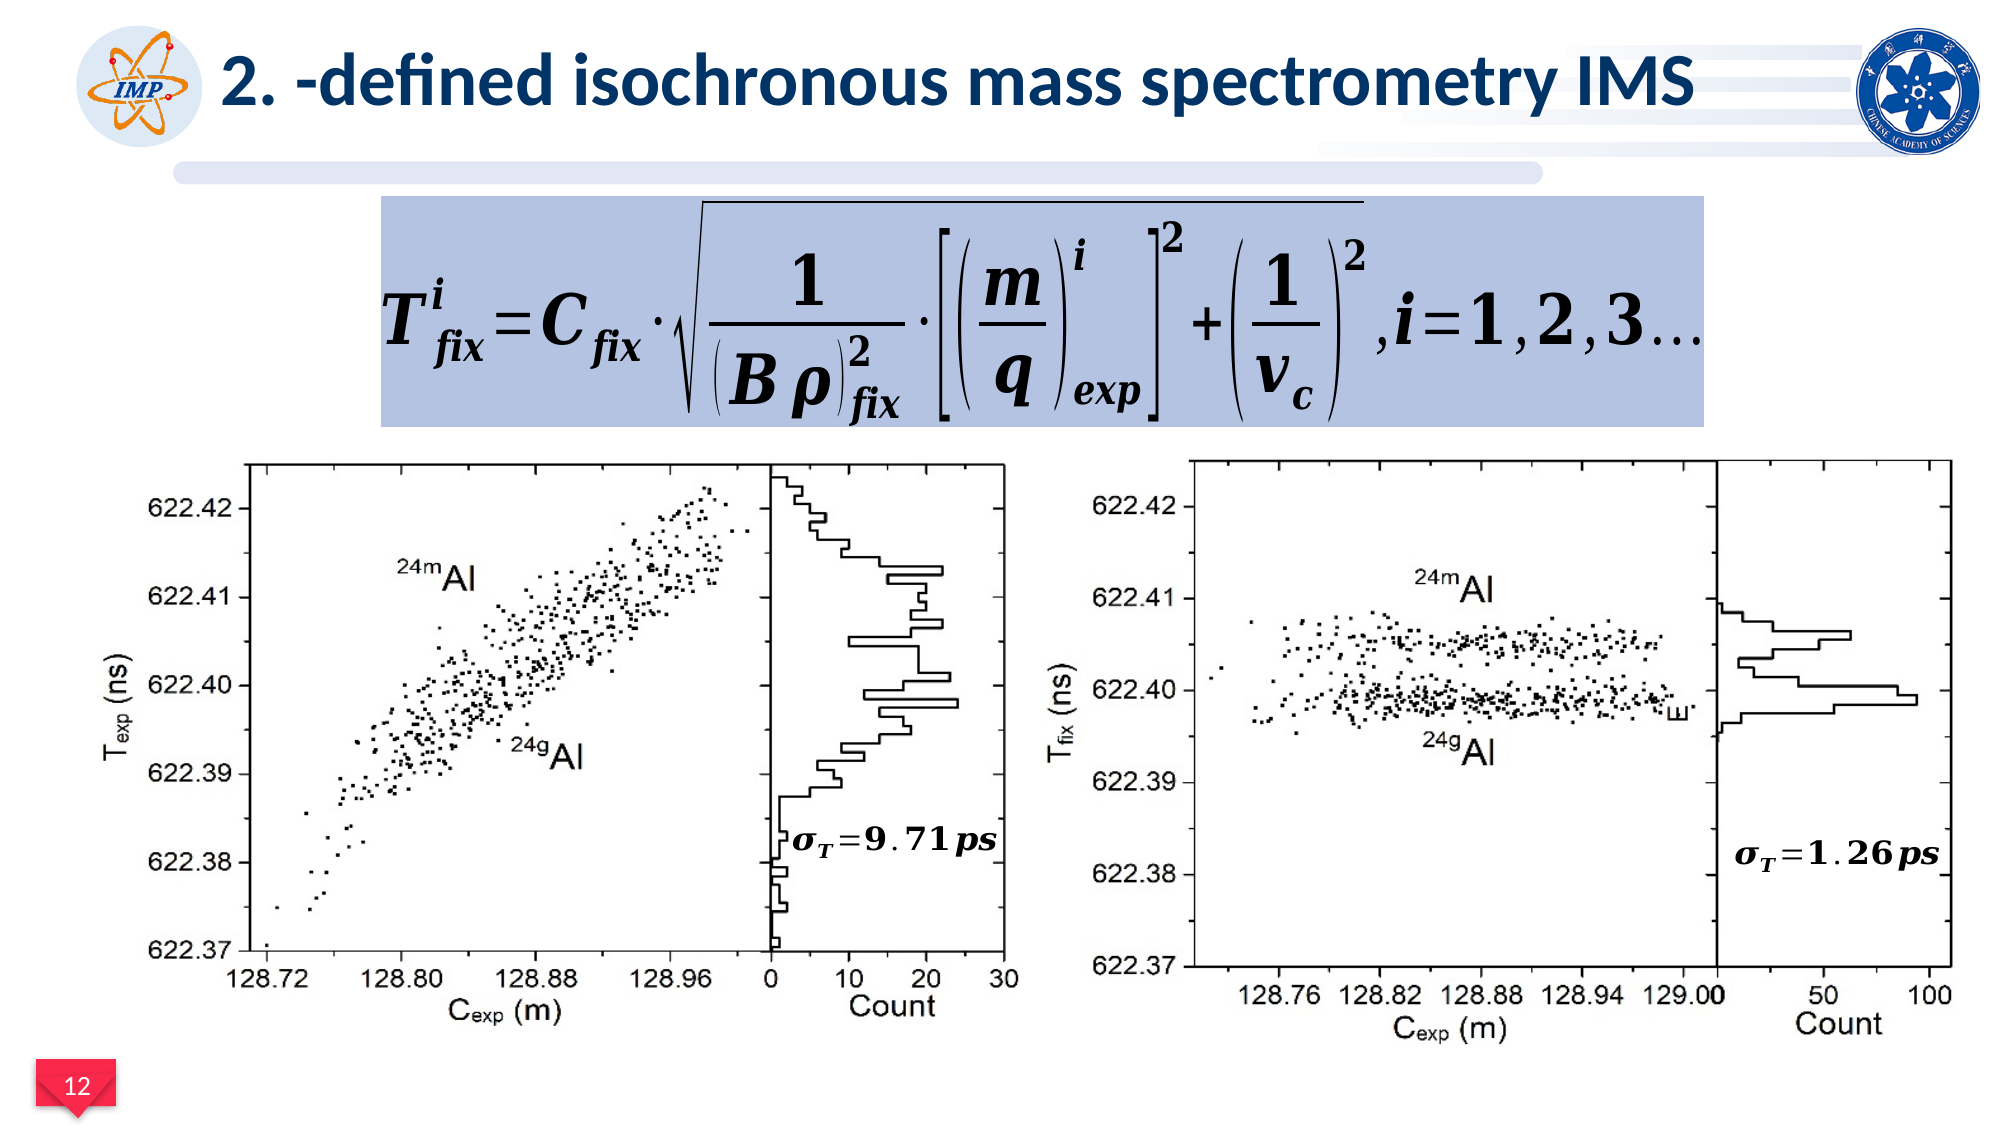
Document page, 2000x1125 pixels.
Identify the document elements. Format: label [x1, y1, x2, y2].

picture [84, 31, 193, 135]
picture [1041, 455, 1957, 1048]
picture [1856, 28, 1981, 155]
picture [96, 460, 1019, 1027]
